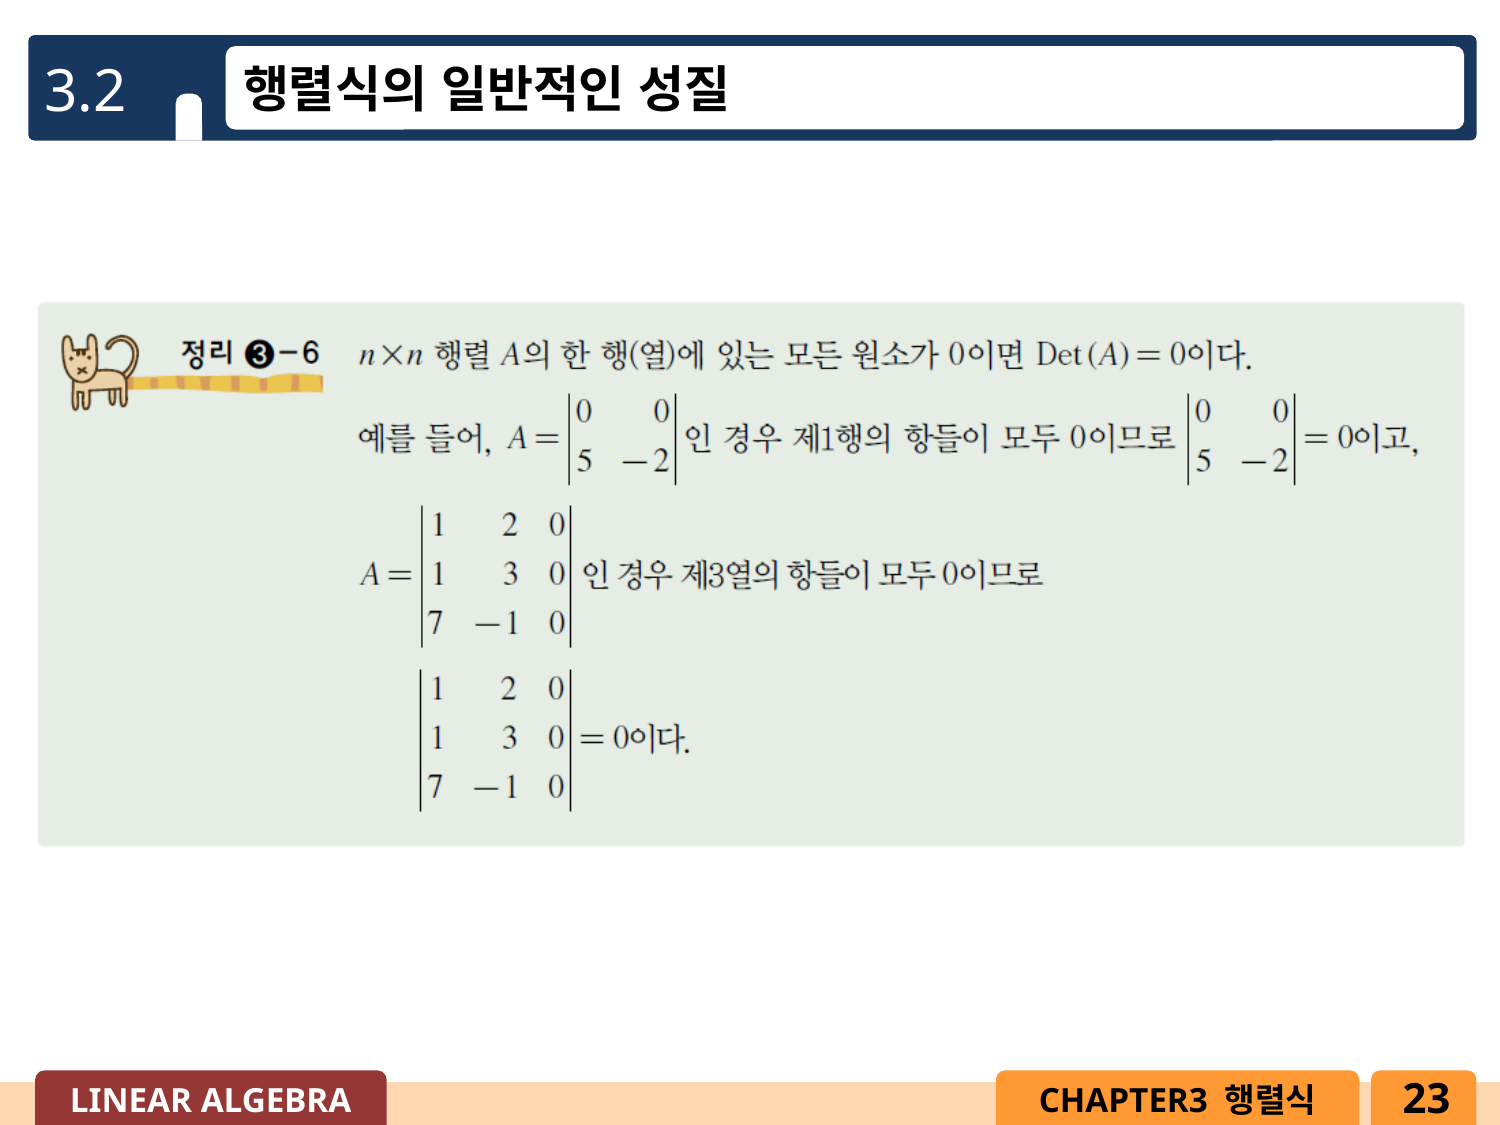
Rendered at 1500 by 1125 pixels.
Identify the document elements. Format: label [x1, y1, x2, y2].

picture [0, 290, 1500, 855]
text_box [28, 34, 1477, 141]
text_box [0, 1070, 1500, 1125]
